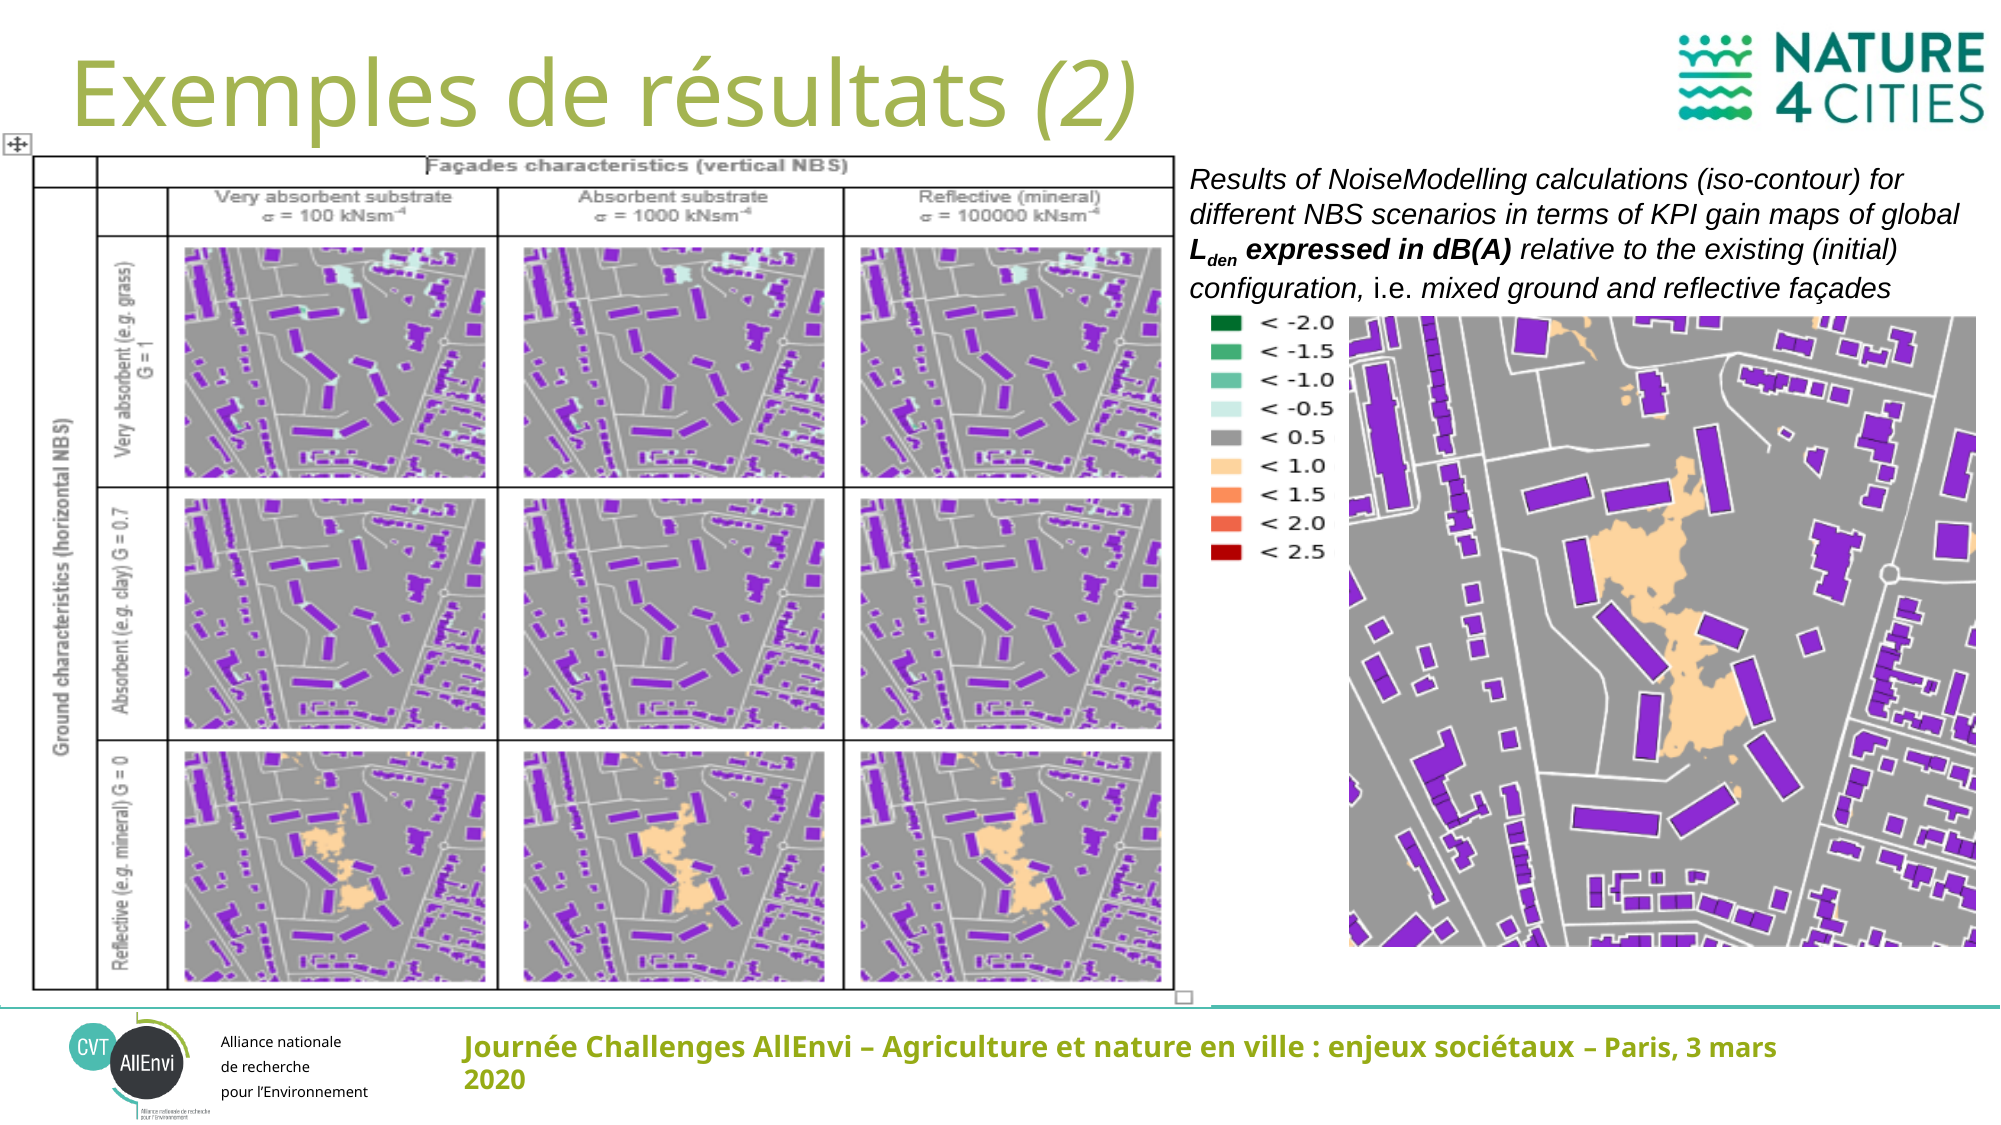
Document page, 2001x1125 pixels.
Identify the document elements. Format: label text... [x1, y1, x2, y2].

picture [69, 1012, 211, 1120]
picture [1662, 0, 2000, 156]
title Exemples de résultats (2) [54, 29, 1946, 164]
text_box Results of NoiseModelling calculations (iso-contour) for different NBS scenarios in terms of KPI gain maps of global Lden expressed in dB(A) relative to the existing (initial) configuration, i.e. mixed ground and reflective façades [1212, 156, 2000, 313]
picture [0, 133, 1335, 1007]
picture [1349, 316, 1976, 947]
